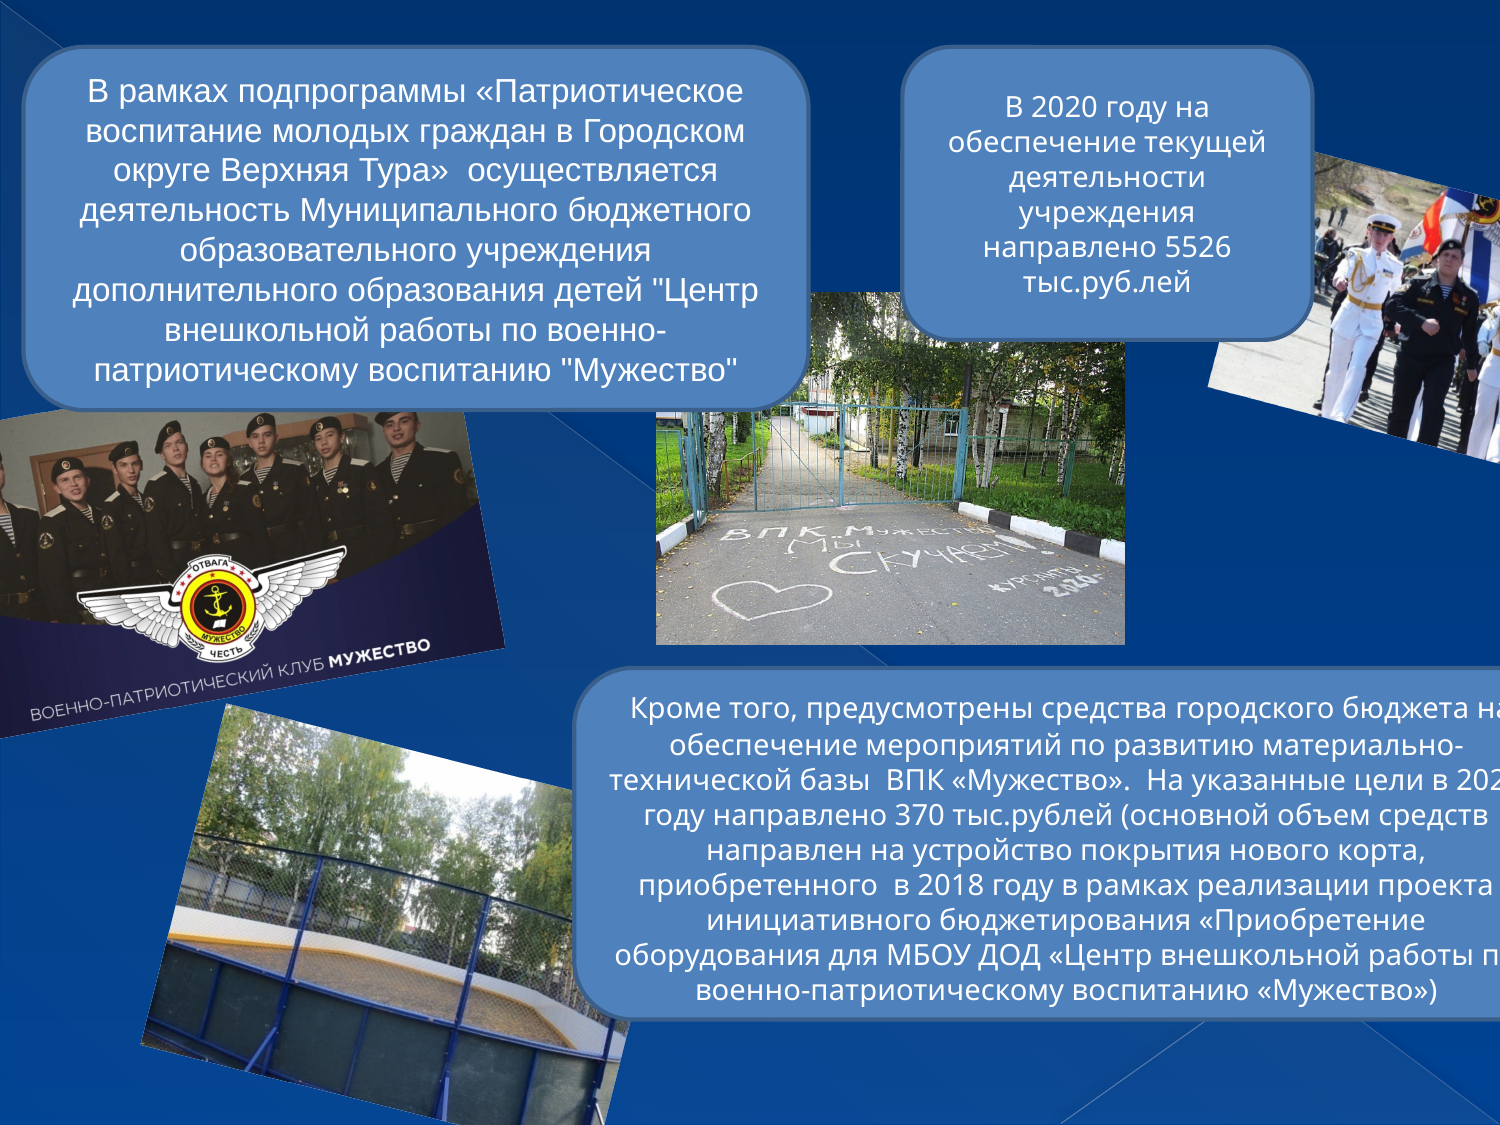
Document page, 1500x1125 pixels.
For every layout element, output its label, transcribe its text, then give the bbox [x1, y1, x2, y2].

picture [1208, 152, 1500, 463]
text_box В 2020 году на обеспечение текущей деятельности учреждения направлено 5526 тыс.руб.лей [900, 44, 1315, 342]
text_box В рамках подпрограммы «Патриотическое воспитание молодых граждан в Городском округе Верхняя Тура» осуществляется деятельность Муниципального бюджетного образовательного учреждения дополнительного образования детей "Центр внешкольной работы по военно-патриотическому воспитанию "Мужество" [21, 44, 811, 413]
picture [0, 385, 505, 738]
picture [141, 704, 646, 1125]
picture [655, 292, 1126, 645]
text_box Кроме того, предусмотрены средства городского бюджета на обеспечение мероприятий по развитию материально-технической базы ВПК «Мужество». На указанные цели в 2020 году направлено 370 тыс.рублей (основной объем средств направлен на устройство покрытия нового корта, приобретенного в 2018 году в рамках реализации проекта инициативного бюджетирования «Приобретение оборудования для МБОУ ДОД «Центр внешкольной работы по военно-патриотическому воспитанию «Мужество») [572, 665, 1500, 1022]
